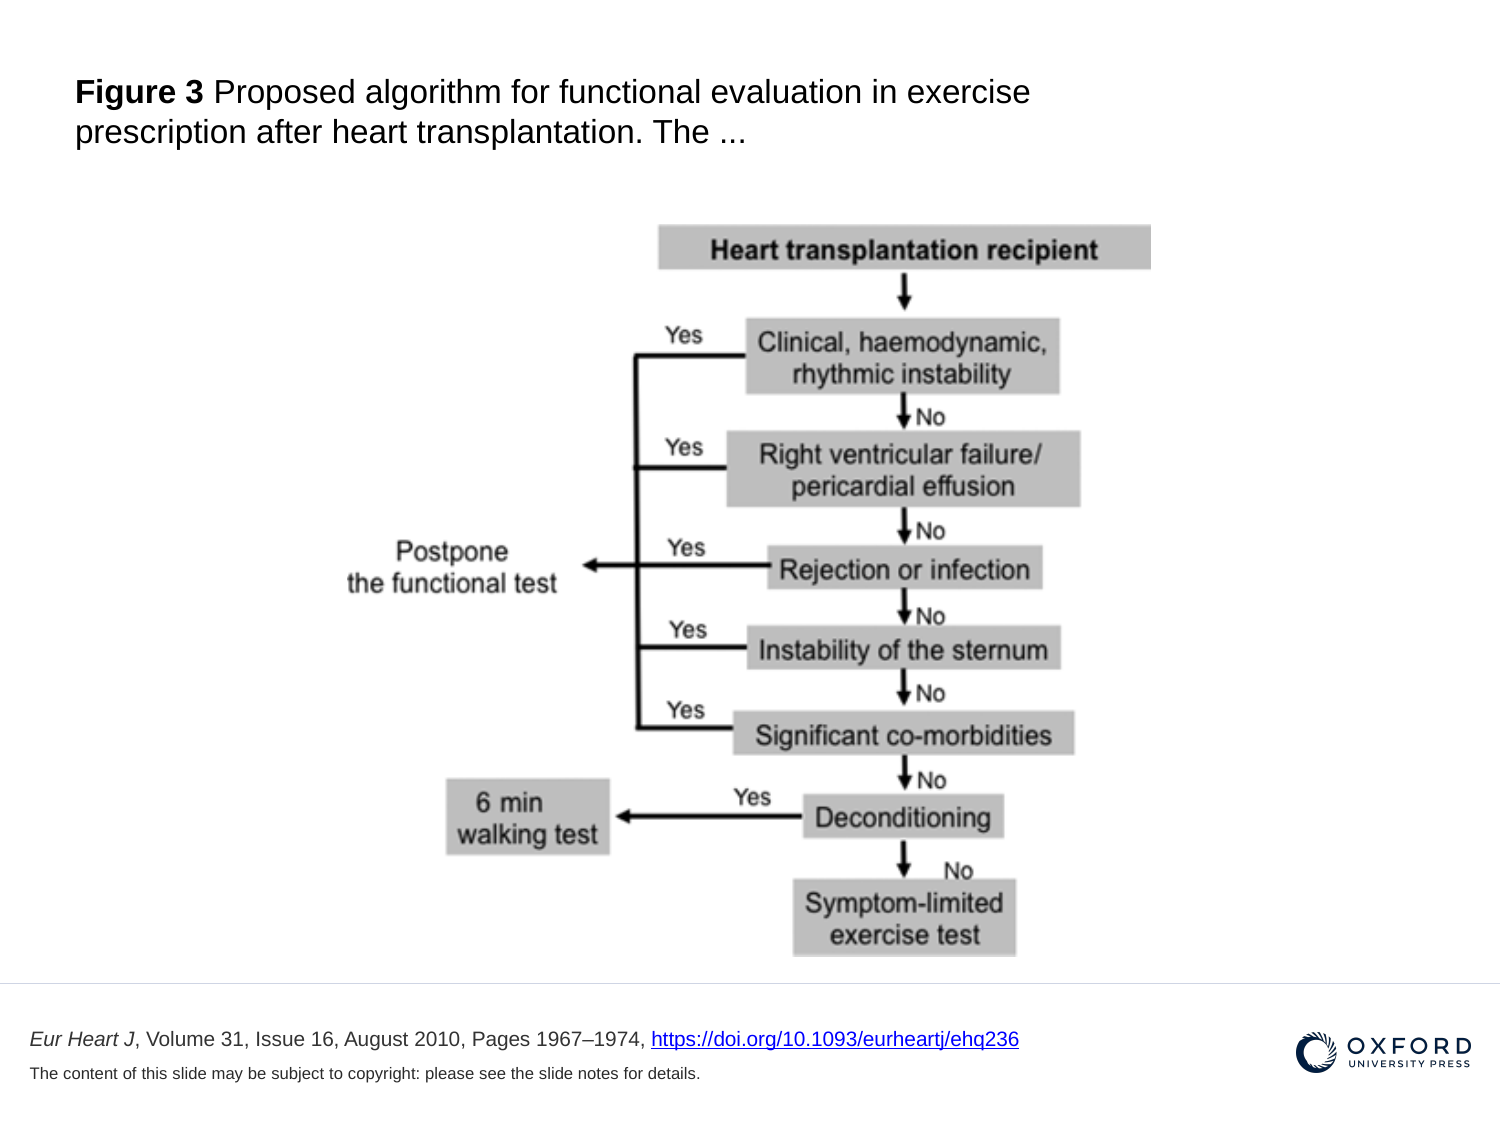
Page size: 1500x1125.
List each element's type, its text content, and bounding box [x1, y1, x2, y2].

title Figure 3 Proposed algorithm for functional evaluation in exercise prescription after heart transplantation. The ... [75, 69, 1078, 171]
picture [1296, 1032, 1471, 1073]
footer Eur Heart J, Volume 31, Issue 16, August 2010, Pages 1967–1974, https://doi.org/10.1093/eurheartj/ehq236 The content of this slide may be subject to copyright: please see the slide notes for details. [0, 983, 1260, 1125]
picture [347, 224, 1151, 957]
